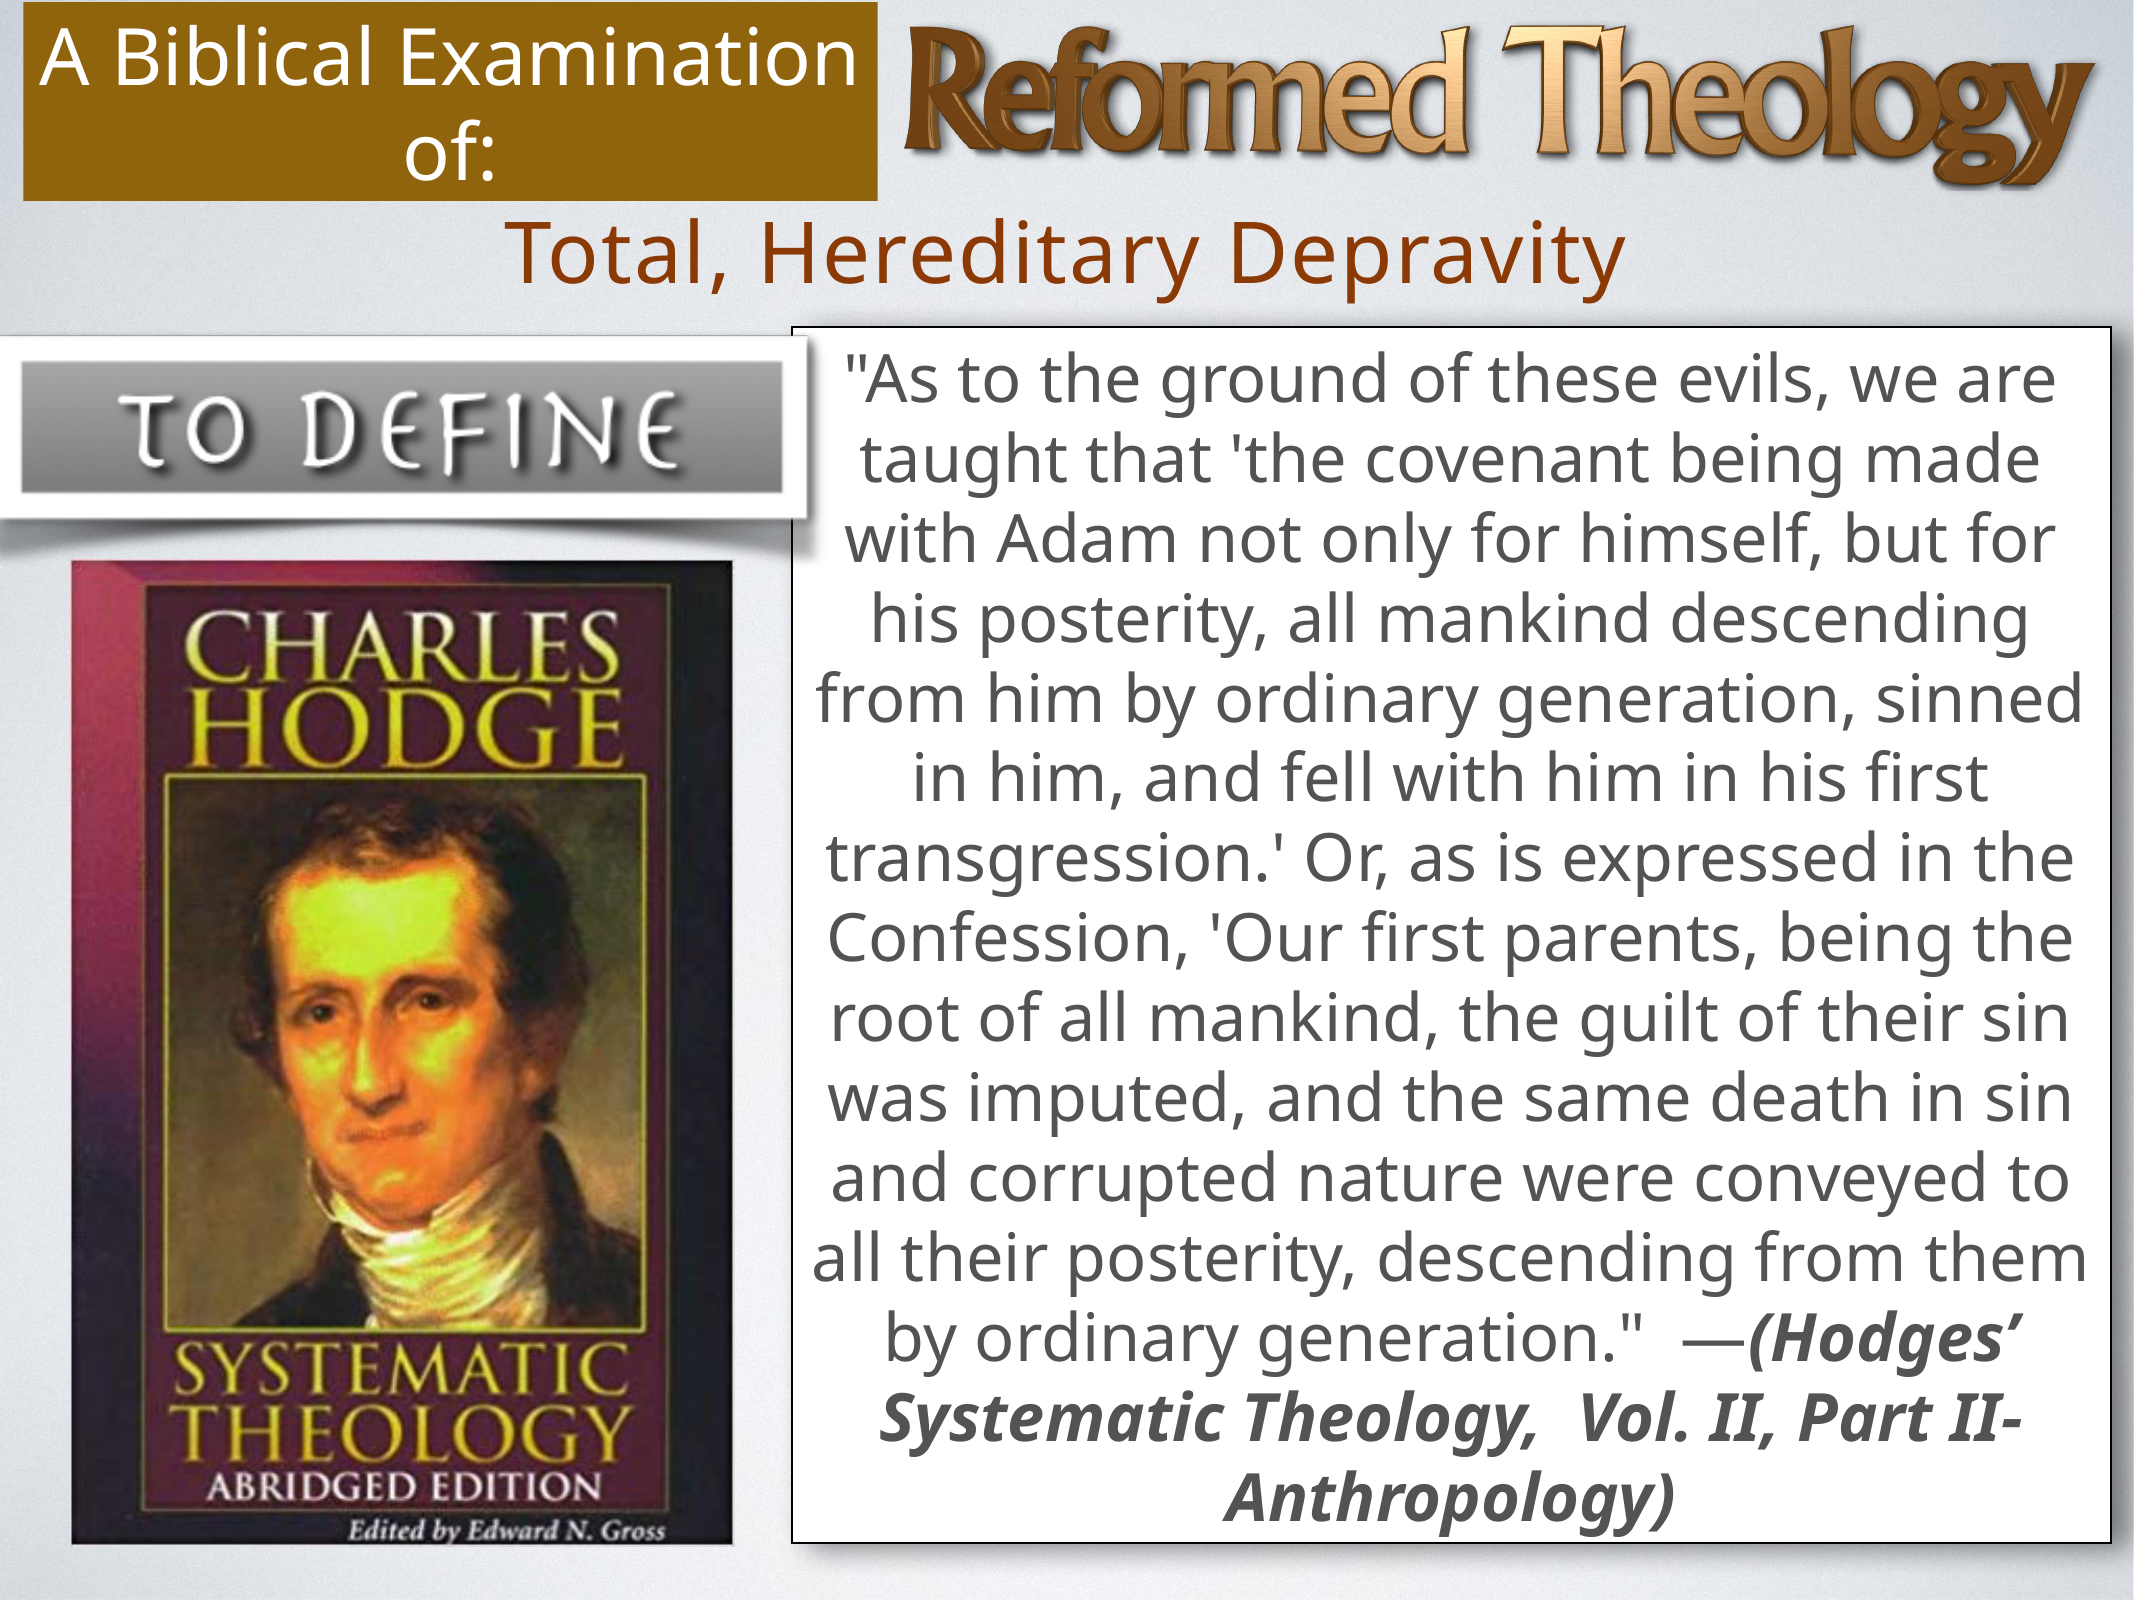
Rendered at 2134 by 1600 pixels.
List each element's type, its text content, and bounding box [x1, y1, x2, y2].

picture [0, 0, 2134, 1600]
text_box A Biblical Examination of: [23, 2, 878, 201]
text_box "As to the ground of these evils, we are taught that 'the covenant being made with Adam not only for himself, but for his posterity, all mankind descending from him by ordinary generation, sinned in him, and fell with him in his first transgression.' Or, as is expressed in the Confession, 'Our first parents, being the root of all mankind, the guilt of their sin was imputed, and the same death in sin and corrupted nature were conveyed to all their posterity, descending from them by ordinary generation." —(Hodges’ Systematic Theology, Vol. II, Part II-Anthropology) [791, 327, 2112, 1544]
text_box Total, Hereditary Depravity [0, 189, 2133, 309]
